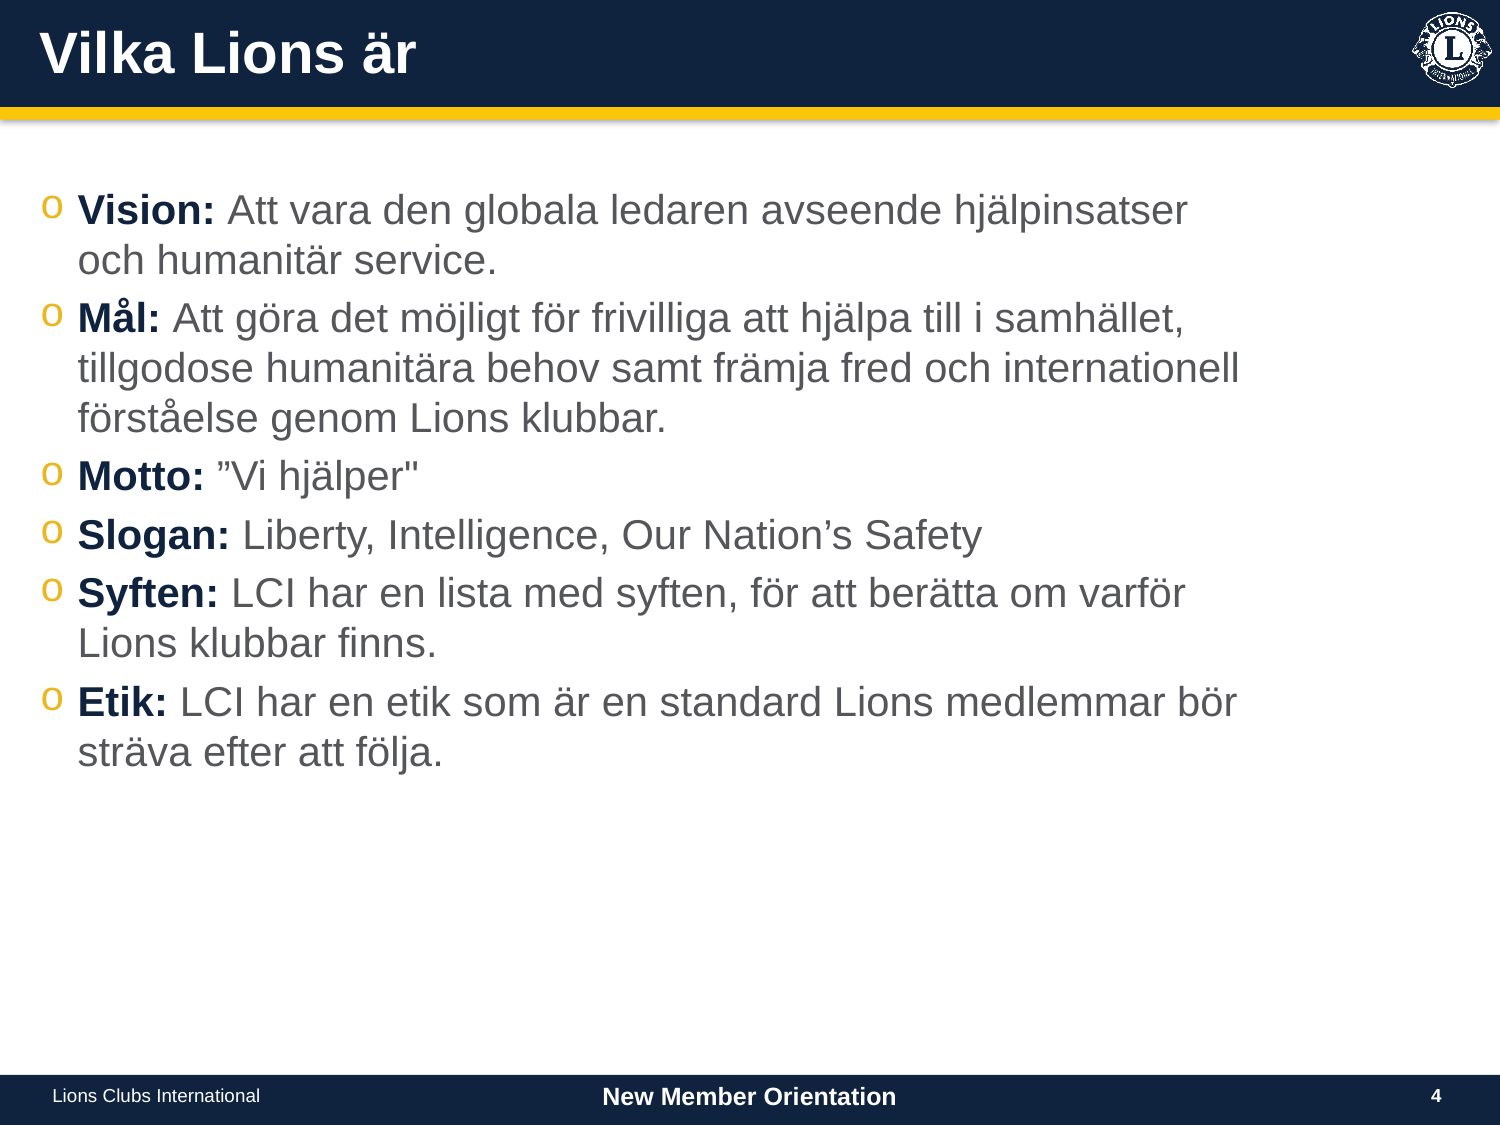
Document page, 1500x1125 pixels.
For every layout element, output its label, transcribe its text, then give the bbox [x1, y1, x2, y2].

list Vision: Att vara den globala ledaren avseende hjälpinsatser och humanitär service. Mål: Att göra det möjligt för frivilliga att hjälpa till i samhället, tillgodose humanitära behov samt främja fred och internationell förståelse genom Lions klubbar. Motto: ”Vi hjälper" Slogan: Liberty, Intelligence, Our Nation’s Safety Syften: LCI har en lista med syften, för att berätta om varför Lions klubbar finns. Etik: LCI har en etik som är en standard Lions medlemmar bör sträva efter att följa. [24, 174, 1263, 1063]
picture [1412, 12, 1492, 88]
title Vilka Lions är [24, 12, 1401, 88]
